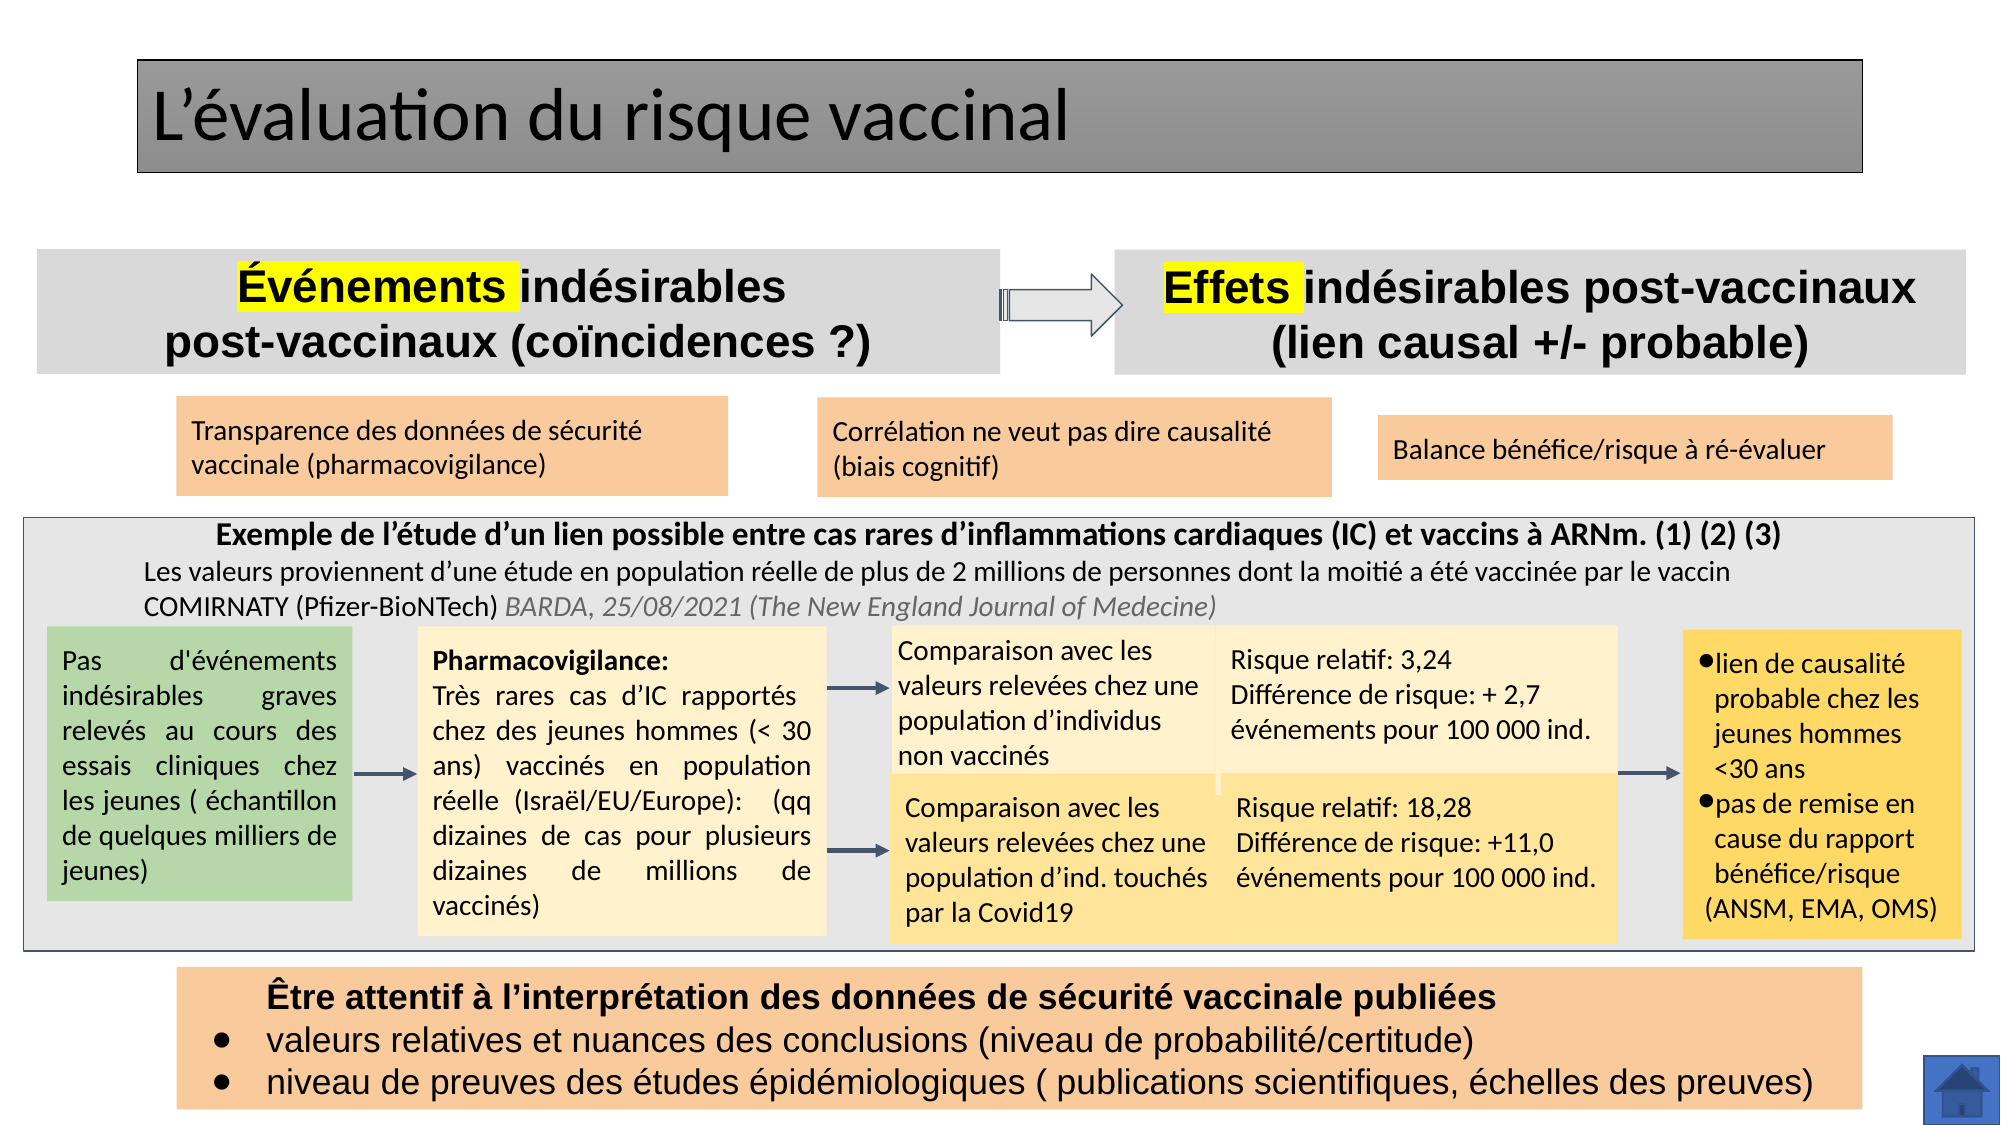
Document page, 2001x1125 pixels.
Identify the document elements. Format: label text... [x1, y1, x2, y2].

text_box Risque relatif: 18,28 Différence de risque: +11,0 événements pour 100 000 ind. [1221, 773, 1618, 943]
text_box [1003, 289, 1008, 321]
text_box [23, 517, 1975, 952]
text_box Pas d'événements indésirables graves relevés au cours des essais cliniques chez les jeunes ( échantillon de quelques milliers de jeunes) [47, 626, 353, 902]
text_box Transparence des données de sécurité vaccinale (pharmacovigilance) [176, 395, 729, 496]
text_box Corrélation ne veut pas dire causalité (biais cognitif) [817, 397, 1332, 497]
text_box Événements indésirables post-vaccinaux (coïncidences ?) [36, 249, 1001, 374]
text_box Risque relatif: 3,24 Différence de risque: + 2,7 événements pour 100 000 ind. [1215, 625, 1618, 796]
text_box Balance bénéfice/risque à ré-évaluer [1377, 414, 1893, 480]
text_box Effets indésirables post-vaccinaux (lien causal +/- probable) [1114, 249, 1967, 375]
title L’évaluation du risque vaccinal [137, 59, 1863, 173]
text_box Comparaison avec les valeurs relevées chez une population d’ind. touchés par la Covid19 [890, 773, 1234, 944]
text_box lien de causalité probable chez les jeunes hommes <30 ans pas de remise en cause du rapport bénéfice/risque (ANSM, EMA, OMS) [1682, 629, 1962, 940]
text_box Être attentif à l’interprétation des données de sécurité vaccinale publiées valeurs relatives et nuances des conclusions (niveau de probabilité/certitude) niveau de preuves des études épidémiologiques ( publications scientifiques, échelles des preuves) [176, 966, 1863, 1110]
text_box Comparaison avec les valeurs relevées chez une population d’individus non vaccinés [891, 625, 1215, 773]
text_box Pharmacovigilance: Très rares cas d’IC rapportés chez des jeunes hommes (< 30 ans) vaccinés en population réelle (Israël/EU/Europe): (qq dizaines de cas pour plusieurs dizaines de millions de vaccinés) [417, 626, 827, 937]
text_box Exemple de l’étude d’un lien possible entre cas rares d’inflammations cardiaques (IC) et vaccins à ARNm. (1) (2) (3) Les valeurs proviennent d’une étude en population réelle de plus de 2 millions de personnes dont la moitié a été vaccinée par le vaccin COMIRNATY (Pfizer-BioNTech) BARDA, 25/08/2021 (The New England Journal of Medecine) [128, 497, 1871, 638]
text_box [1009, 274, 1123, 337]
text_box [1924, 1056, 2000, 1125]
